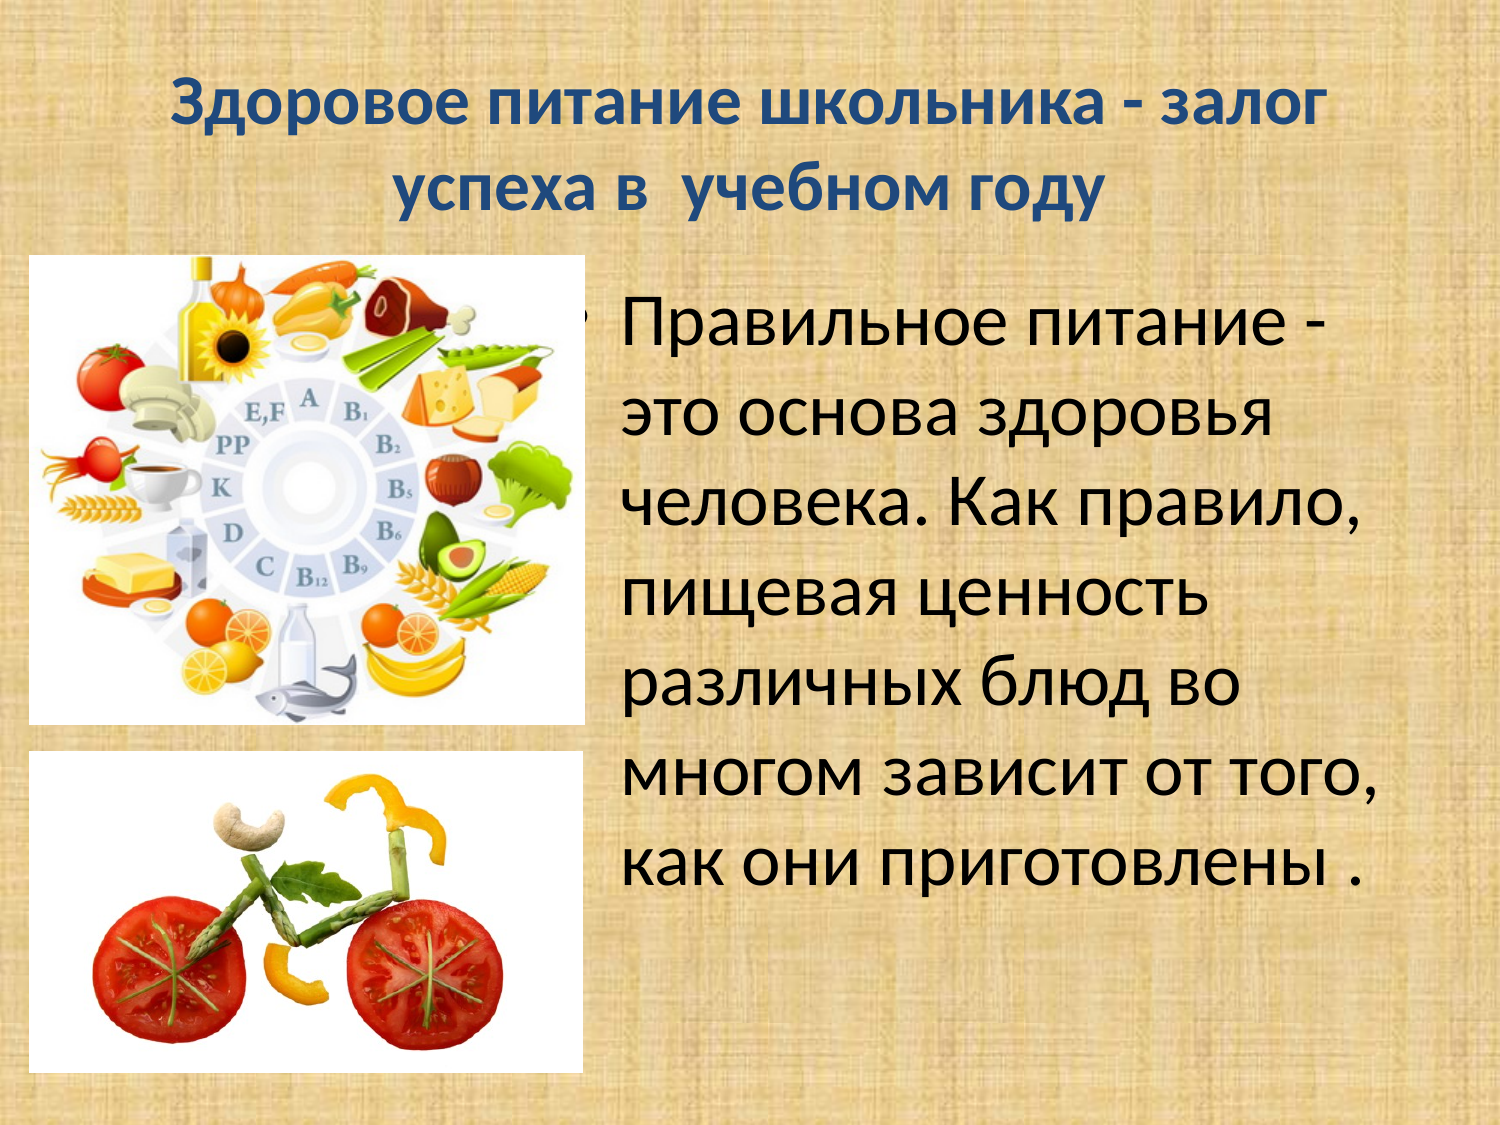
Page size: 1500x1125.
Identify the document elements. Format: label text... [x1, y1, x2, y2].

picture [0, 0, 1500, 1125]
title Здоровое питание школьника - залог успеха в учебном году [75, 45, 1425, 233]
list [29, 751, 583, 1074]
list Правильное питание - это основа здоровья человека. Как правило, пищевая ценность различных блюд во многом зависит от того, как они приготовлены . [549, 262, 1425, 1083]
